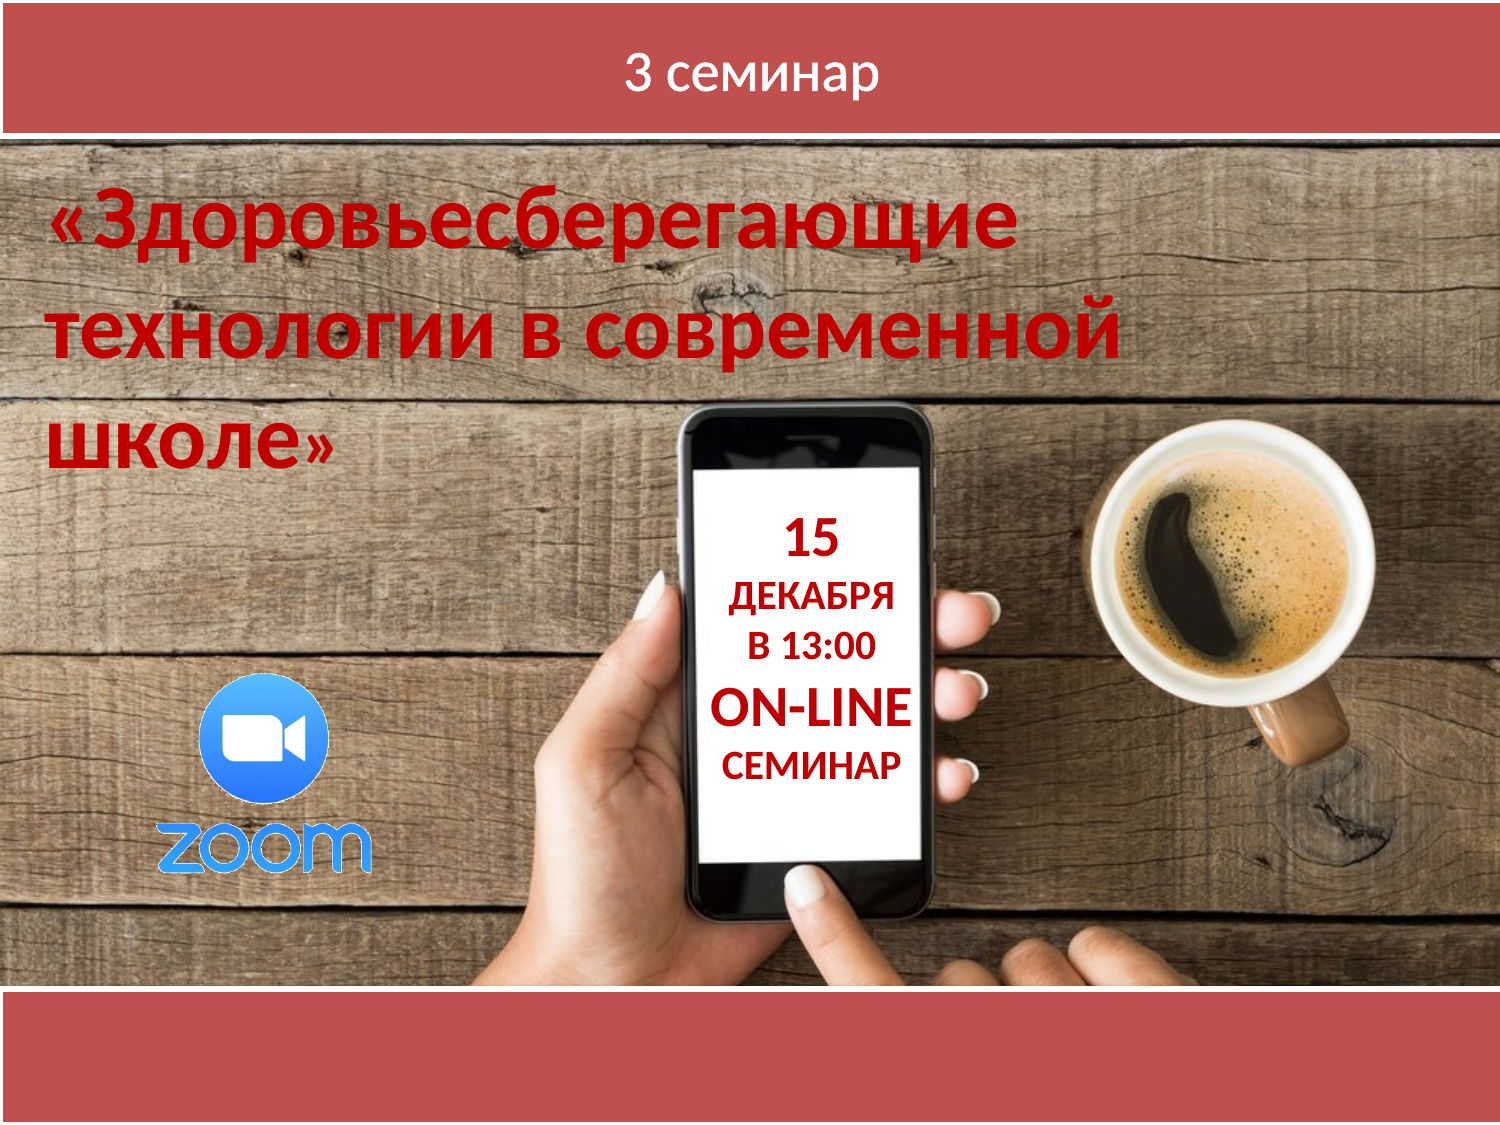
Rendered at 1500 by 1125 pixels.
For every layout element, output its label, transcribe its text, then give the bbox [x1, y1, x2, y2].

text_box 3 семинар [608, 25, 896, 110]
text_box [0, 0, 1500, 121]
picture [0, 121, 1500, 1125]
